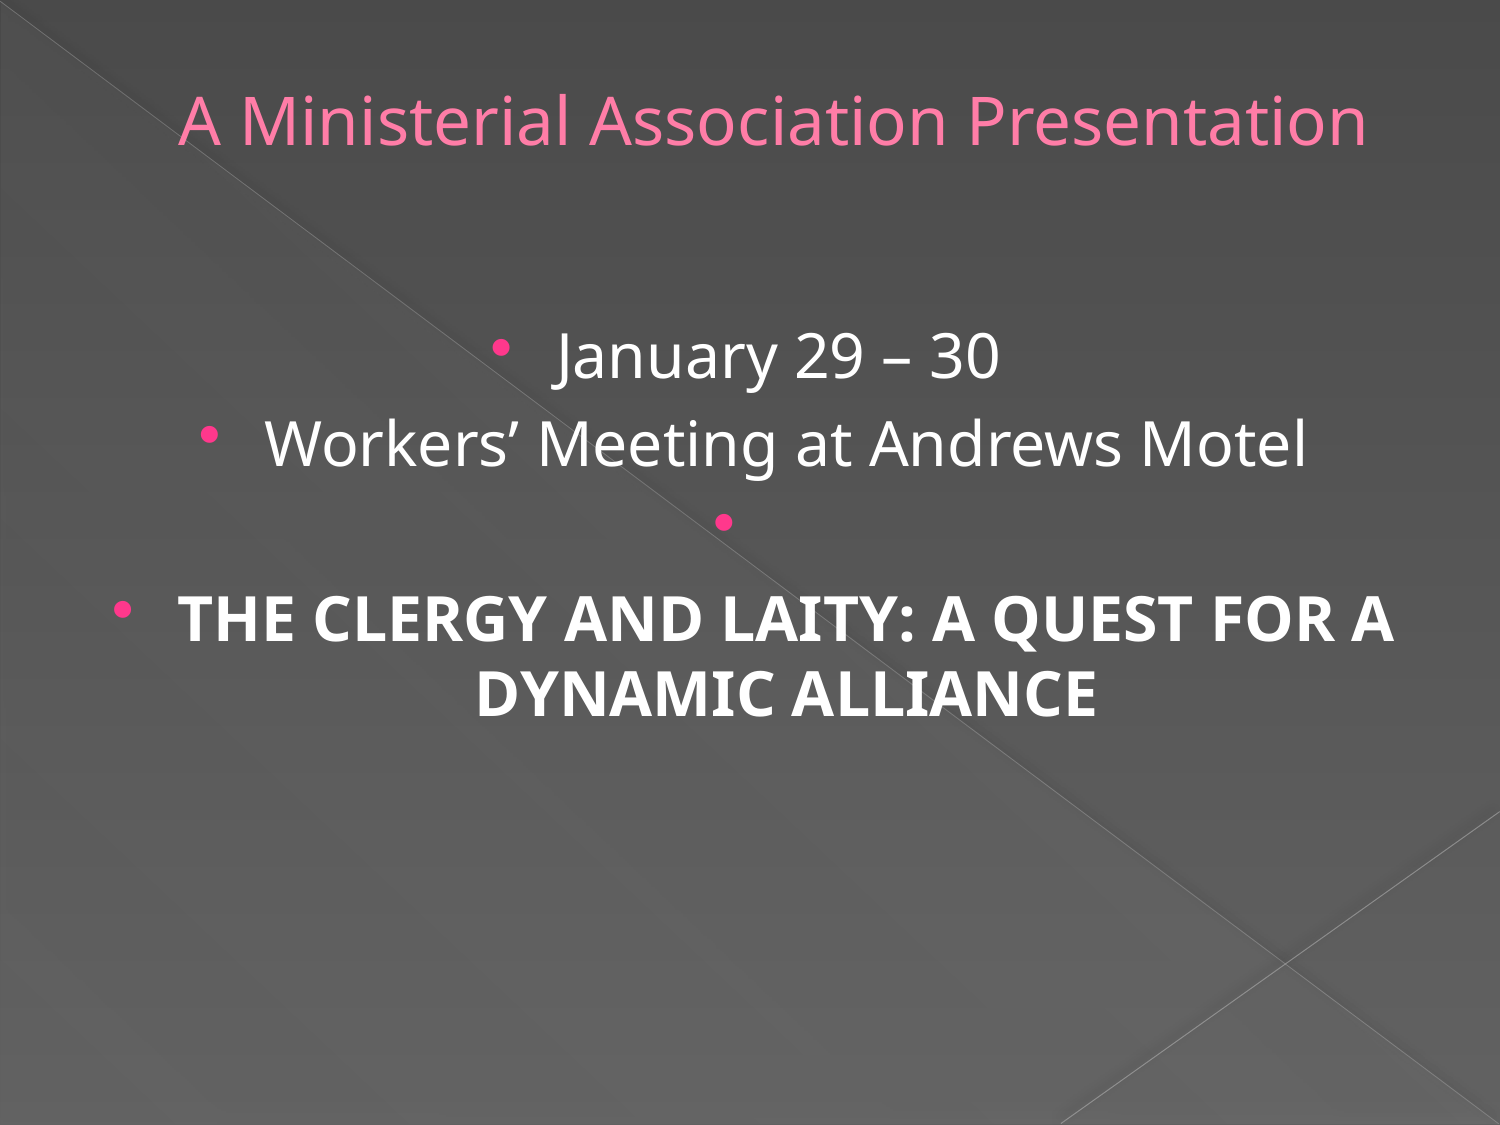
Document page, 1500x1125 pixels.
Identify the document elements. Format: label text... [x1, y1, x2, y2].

list January 29 – 30 Workers’ Meeting at Andrews Motel THE CLERGY AND LAITY: A QUEST FOR A DYNAMIC ALLIANCE [75, 308, 1425, 1059]
title A Ministerial Association Presentation [75, 43, 1425, 274]
